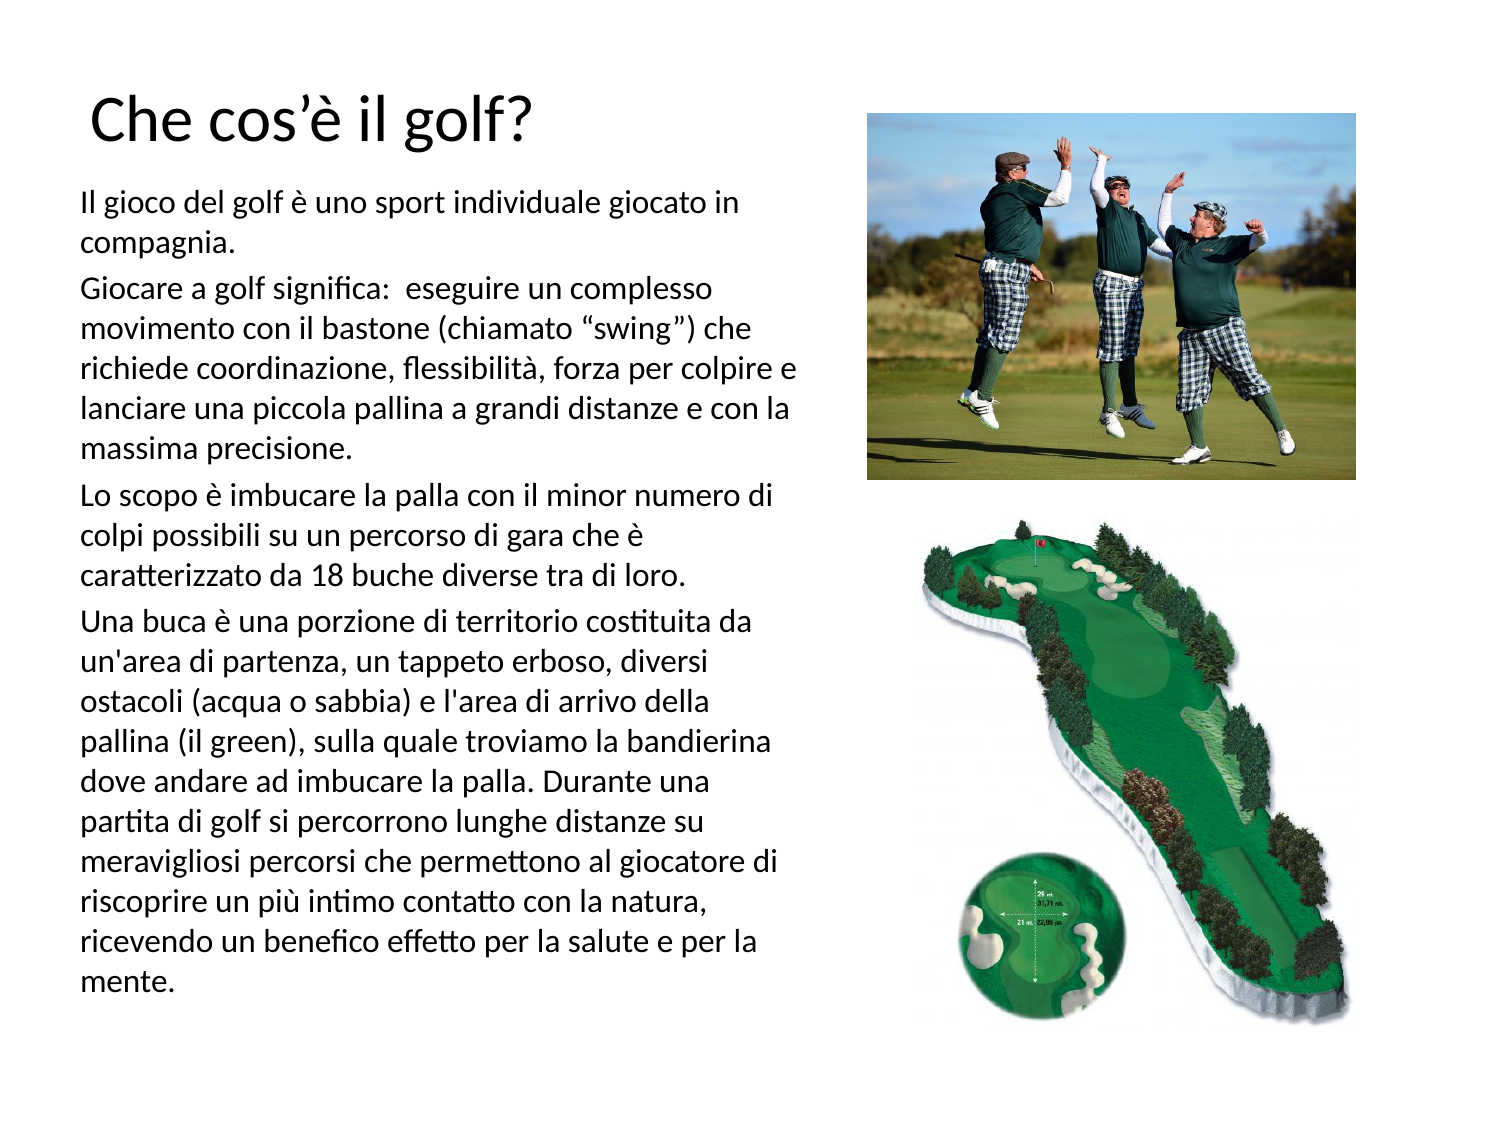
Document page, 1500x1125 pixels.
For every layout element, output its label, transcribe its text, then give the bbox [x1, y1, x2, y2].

list Il gioco del golf è uno sport individuale giocato in compagnia. Giocare a golf significa: eseguire un complesso movimento con il bastone (chiamato “swing”) che richiede coordinazione, flessibilità, forza per colpire e lanciare una piccola pallina a grandi distanze e con la massima precisione. Lo scopo è imbucare la palla con il minor numero di colpi possibili su un percorso di gara che è caratterizzato da 18 buche diverse tra di loro. Una buca è una porzione di territorio costituita da un'area di partenza, un tappeto erboso, diversi ostacoli (acqua o sabbia) e l'area di arrivo della pallina (il green), sulla quale troviamo la bandierina dove andare ad imbucare la palla. Durante una partita di golf si percorrono lunghe distanze su meravigliosi percorsi che permettono al giocatore di riscoprire un più intimo contatto con la natura, ricevendo un benefico effetto per la salute e per la mente. [64, 172, 823, 1035]
picture [915, 514, 1357, 1031]
title Che cos’è il golf? [75, 45, 869, 185]
picture [866, 113, 1357, 481]
